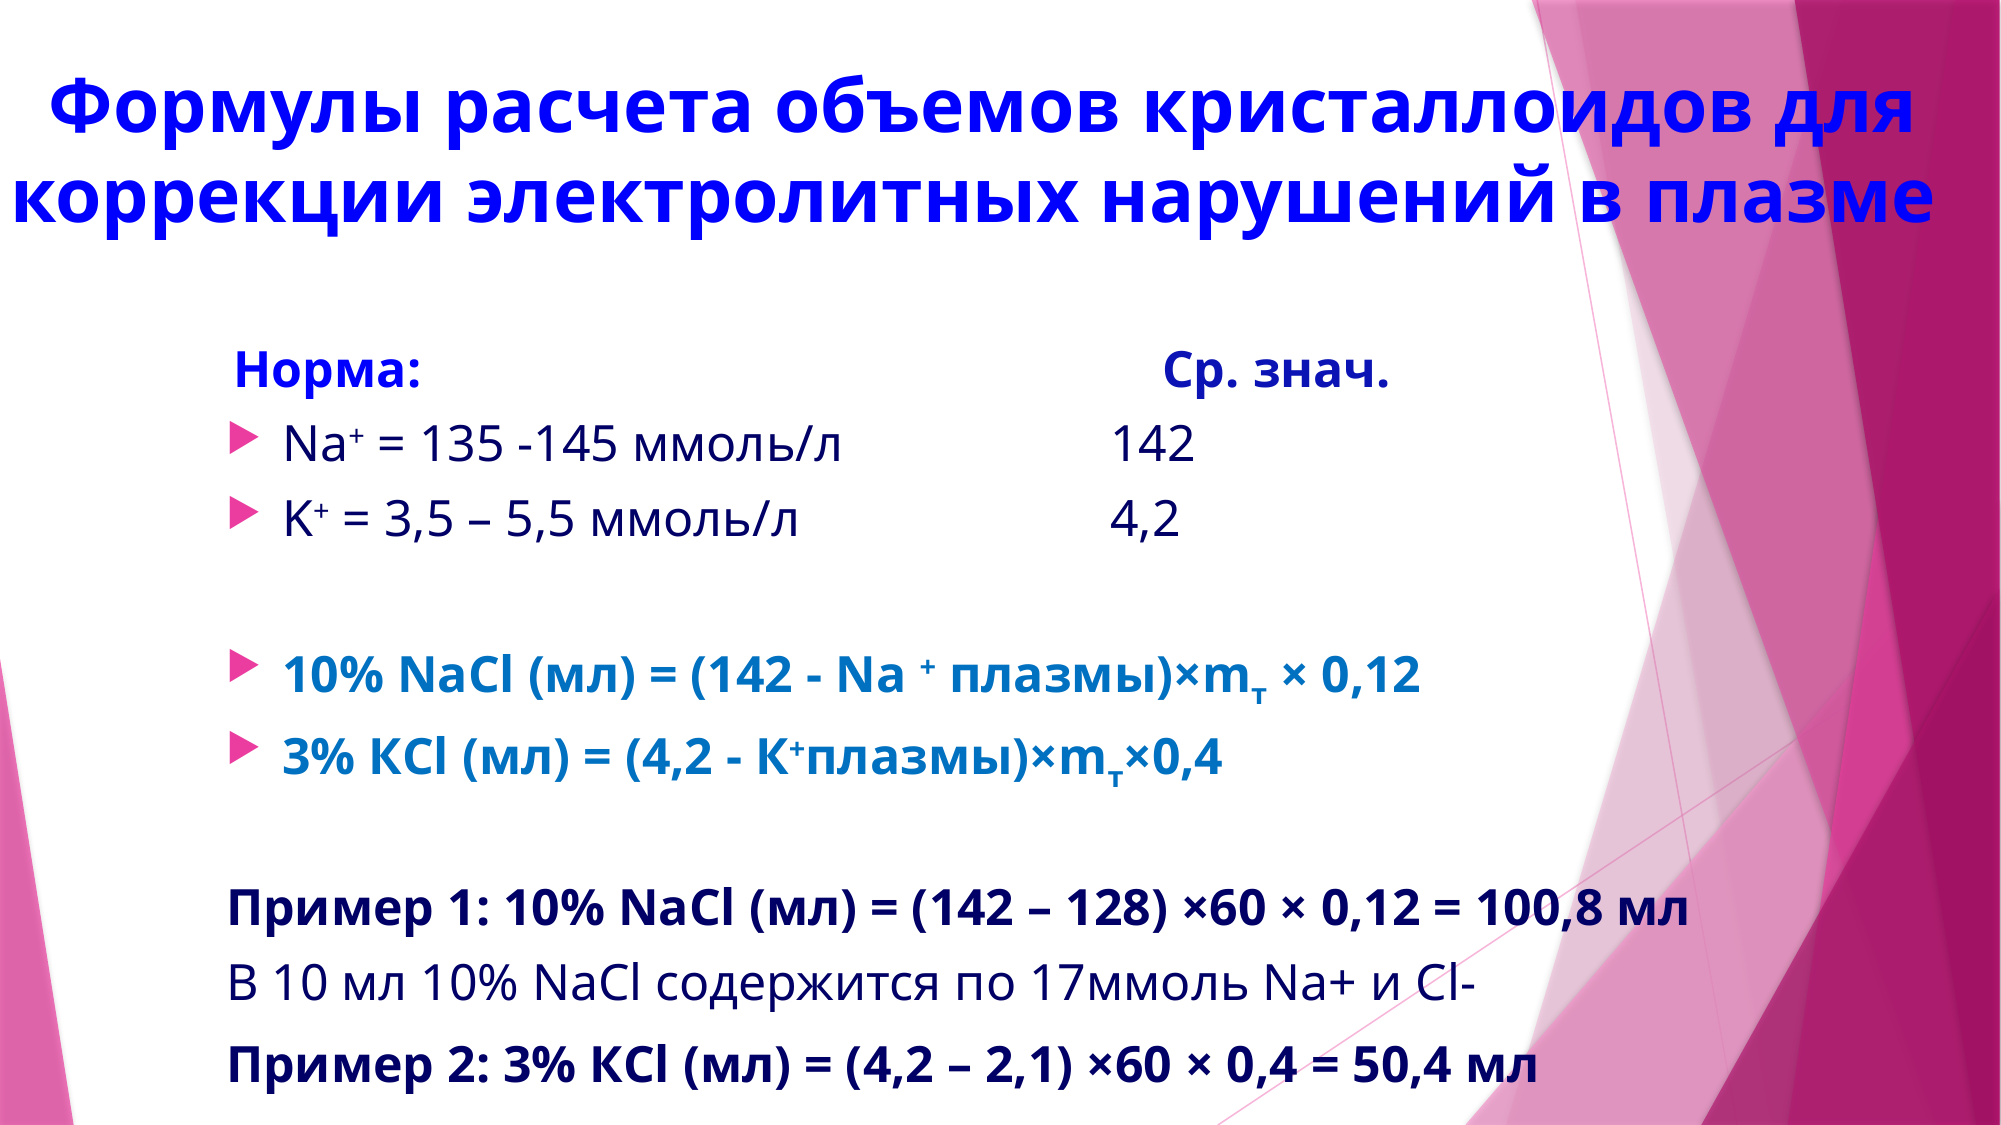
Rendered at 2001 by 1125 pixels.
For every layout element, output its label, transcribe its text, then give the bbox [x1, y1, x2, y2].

list Норма: Ср. знач. Na+ = 135 -145 ммоль/л 142 K+ = 3,5 – 5,5 ммоль/л 4,2 10% NaCl (мл) = (142 - Na + плазмы)×mт × 0,12 3% КCl (мл) = (4,2 - К+плазмы)×mт×0,4 Пример 1: 10% NaCl (мл) = (142 – 128) ×60 × 0,12 = 100,8 мл В 10 мл 10% NaCl содержится по 17ммоль Na+ и Cl- Пример 2: 3% КCl (мл) = (4,2 – 2,1) ×60 × 0,4 = 50,4 мл [210, 336, 2000, 1080]
text_box Формулы расчета объемов кристаллоидов для коррекции электролитных нарушений в плазме [0, 113, 1974, 182]
